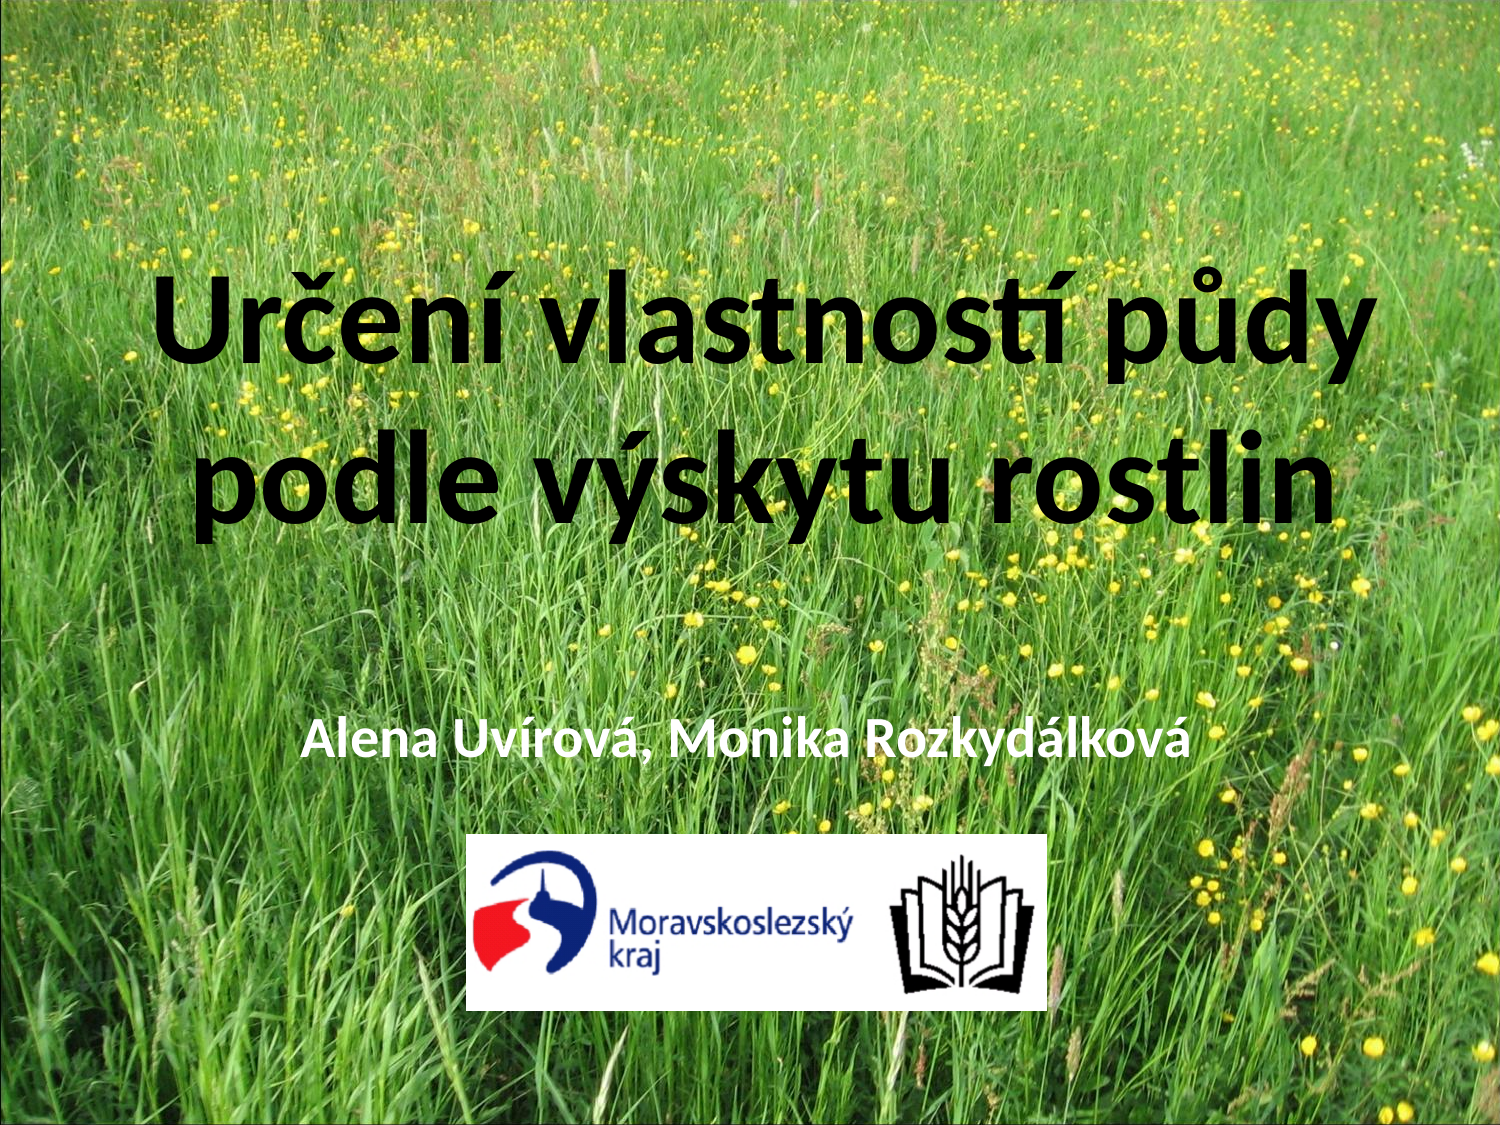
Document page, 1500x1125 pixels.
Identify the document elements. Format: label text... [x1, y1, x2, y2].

picture [0, 0, 1500, 1125]
subtitle Alena Uvírová, Monika Rozkydálková [152, 691, 1341, 980]
title Určení vlastností půdy podle výskytu rostlin [105, 269, 1424, 511]
